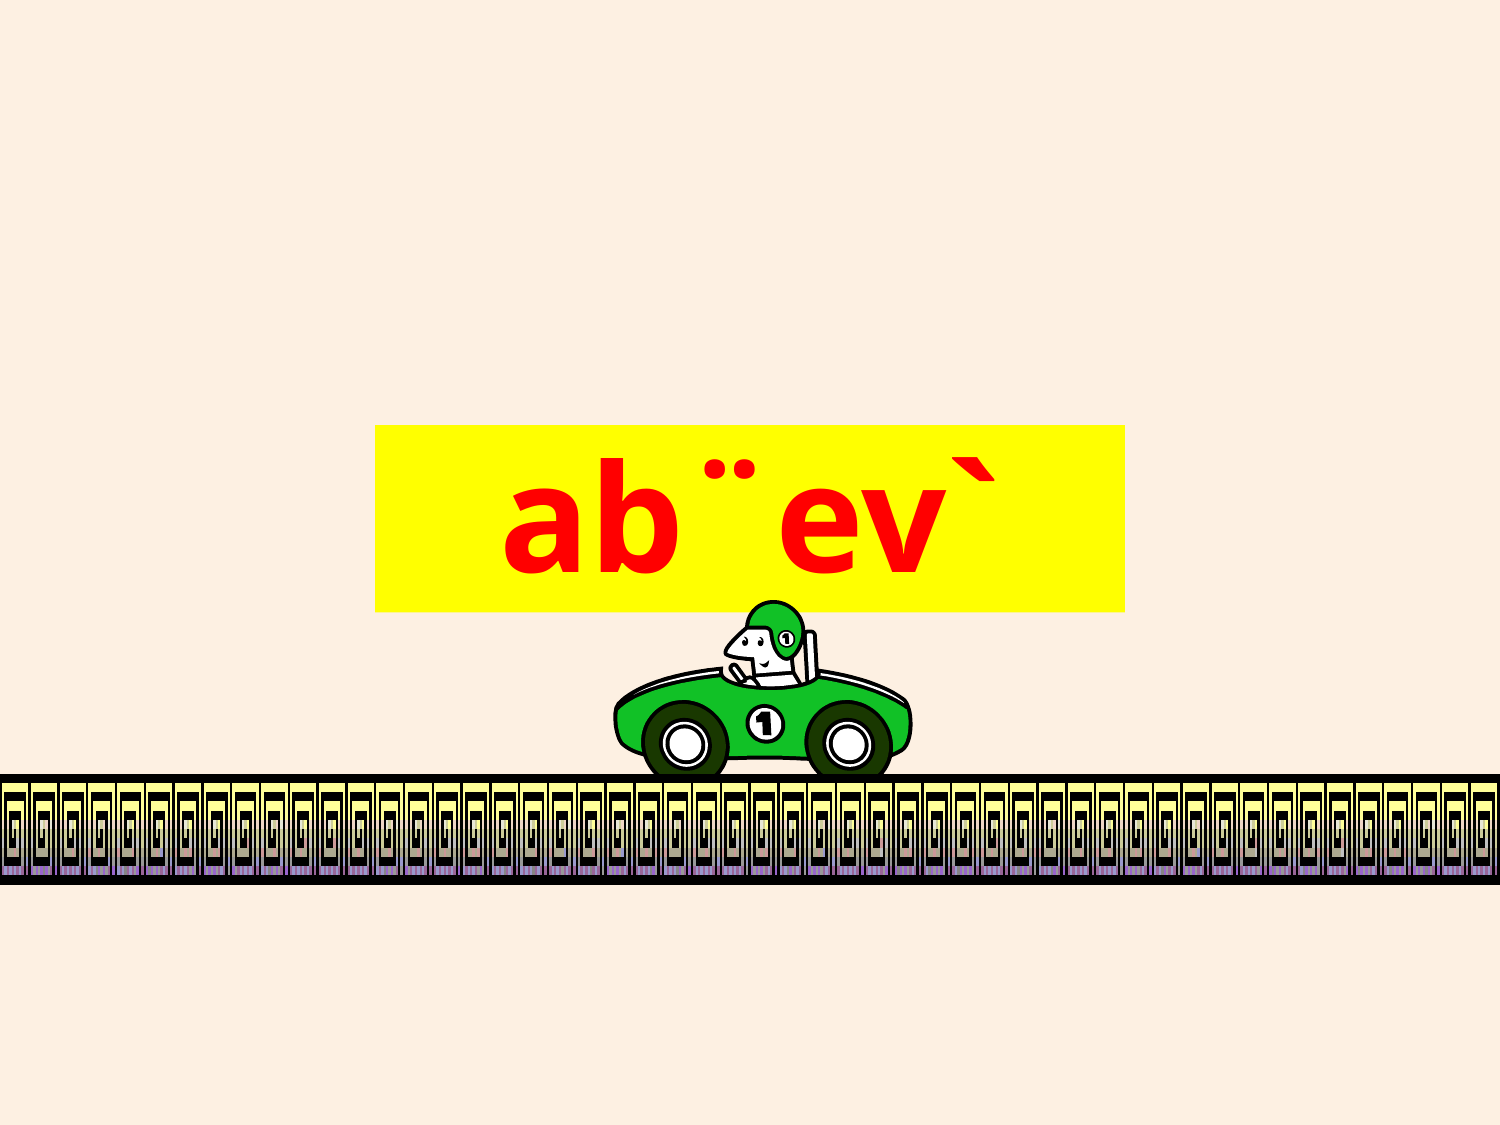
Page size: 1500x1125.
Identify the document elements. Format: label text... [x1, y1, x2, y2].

picture [0, 599, 1500, 885]
title ab¨ev` [375, 425, 1125, 613]
